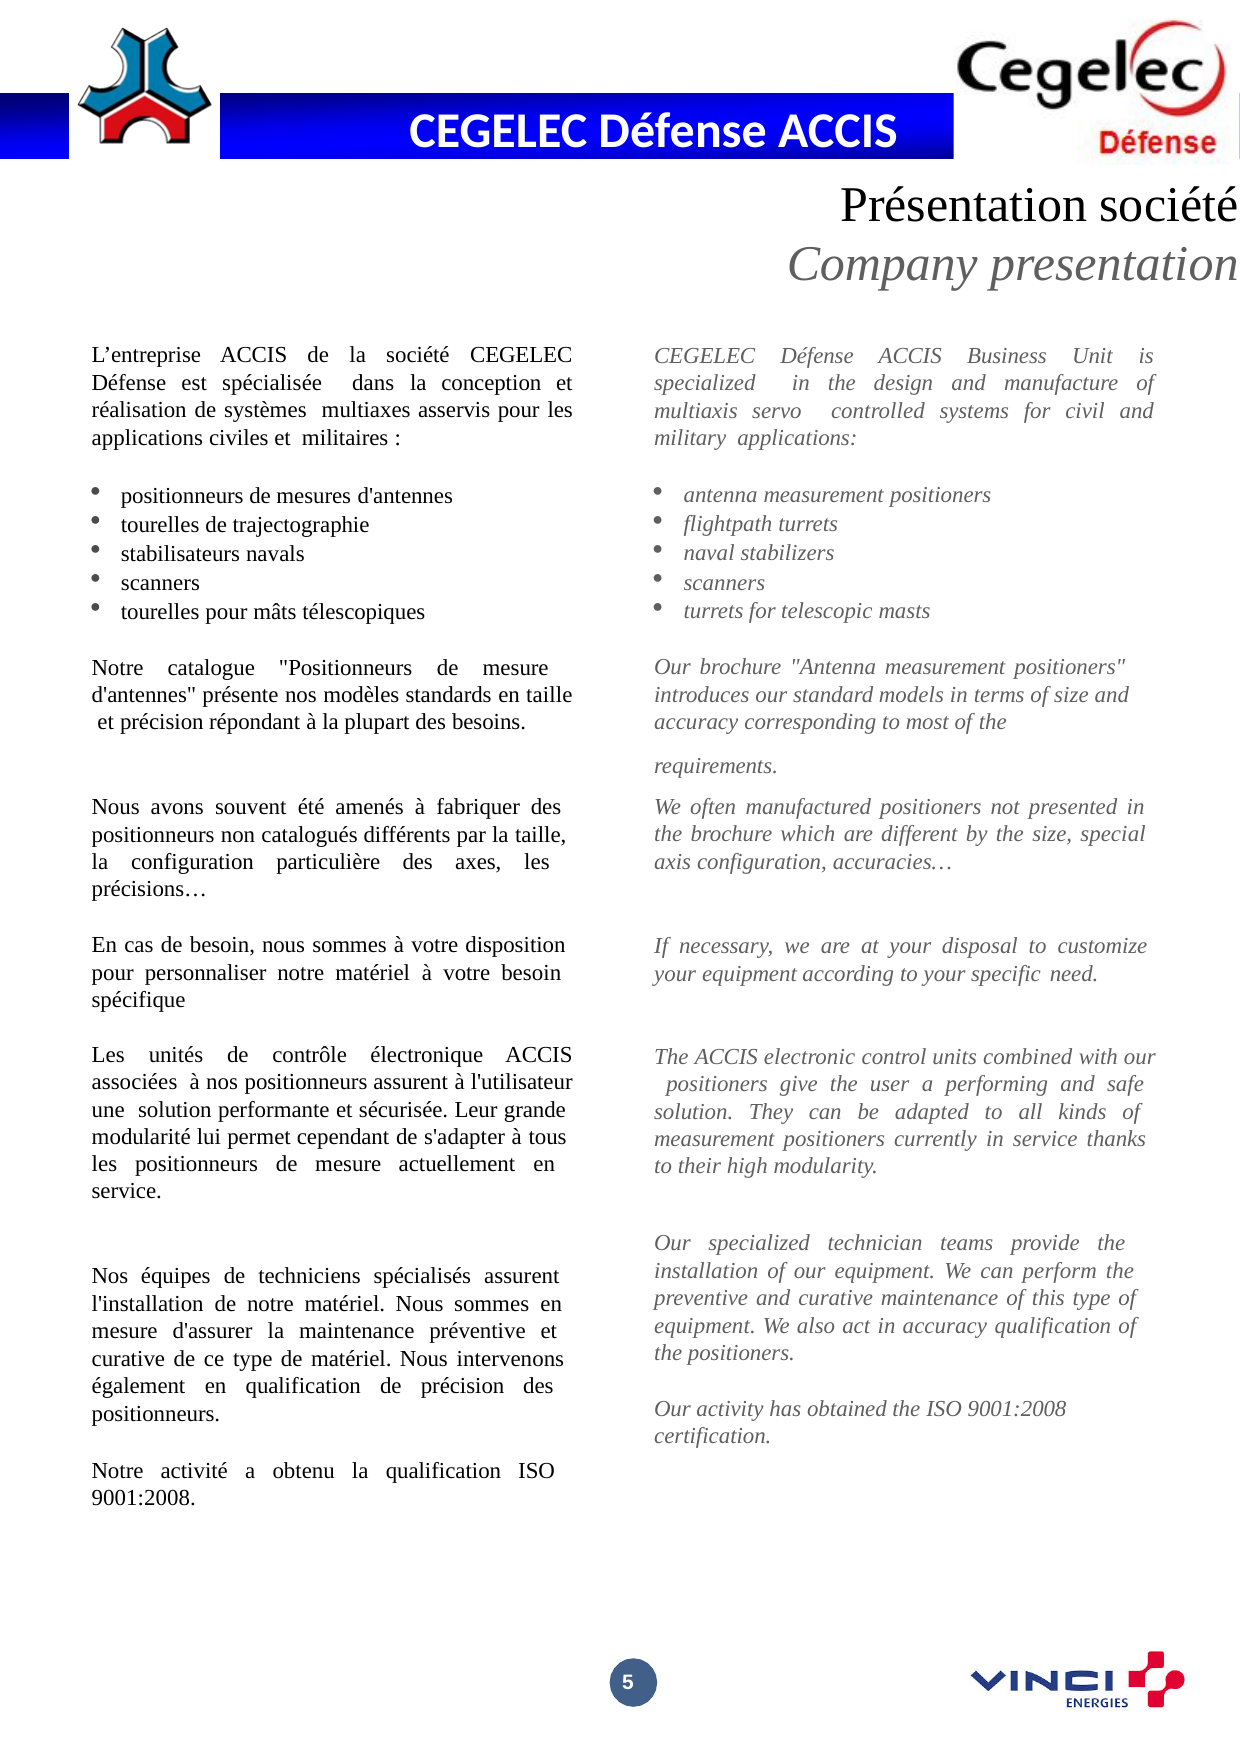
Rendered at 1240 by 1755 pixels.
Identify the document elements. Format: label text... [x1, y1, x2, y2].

text_box Our specialized technician teams provide the installation of our equipment. We can perform the preventive and curative maintenance of this type of equipment. We also act in accuracy qualification of the positioners. Our activity has obtained the ISO 9001:2008 certification. [652, 1225, 1159, 1448]
text_box L’entreprise ACCIS de la société CEGELEC Défense est spécialisée dans la conception et réalisation de systèmes multiaxes asservis pour les applications civiles et militaires : positionneurs de mesures d'antennes tourelles de trajectographie stabilisateurs navals scanners tourelles pour mâts télescopiques Notre catalogue "Positionneurs de mesure d'antennes" présente nos modèles standards en taille et précision répondant à la plupart des besoins. Nous avons souvent été amenés à fabriquer des positionneurs non catalogués différents par la taille, la configuration particulière des axes, les précisions… En cas de besoin, nous sommes à votre disposition pour personnaliser notre matériel à votre besoin spécifique Les unités de contrôle électronique ACCIS associées à nos positionneurs assurent à l'utilisateur une solution performante et sécurisée. Leur grande modularité lui permet cependant de s'adapter à tous les positionneurs de mesure actuellement en service. Nos équipes de techniciens spécialisés assurent l'installation de notre matériel. Nous sommes en mesure d'assurer la maintenance préventive et curative de ce type de matériel. Nous intervenons également en qualification de précision des positionneurs. Notre activité a obtenu la qualification ISO 9001:2008. [89, 337, 574, 1510]
title Présentation société Company presentation [781, 170, 1240, 466]
picture [0, 12, 1240, 186]
picture [953, 1635, 1202, 1726]
text_box CEGELEC Défense ACCIS Business Unit is specialized in the design and manufacture of multiaxis servo controlled systems for civil and military applications: antenna measurement positioners flightpath turrets naval stabilizers scanners turrets for telescopic masts Our brochure "Antenna measurement positioners" introduces our standard models in terms of size and accuracy corresponding to most of the We often manufactured positioners not presented in the brochure which are different by the size, special axis configuration, accuracies… If necessary, we are at your disposal to customize your equipment according to your specific need. The ACCIS electronic control units combined with our positioners give the user a performing and safe solution. They can be adapted to all kinds of measurement positioners currently in service thanks to their high modularity. [652, 338, 1159, 1179]
